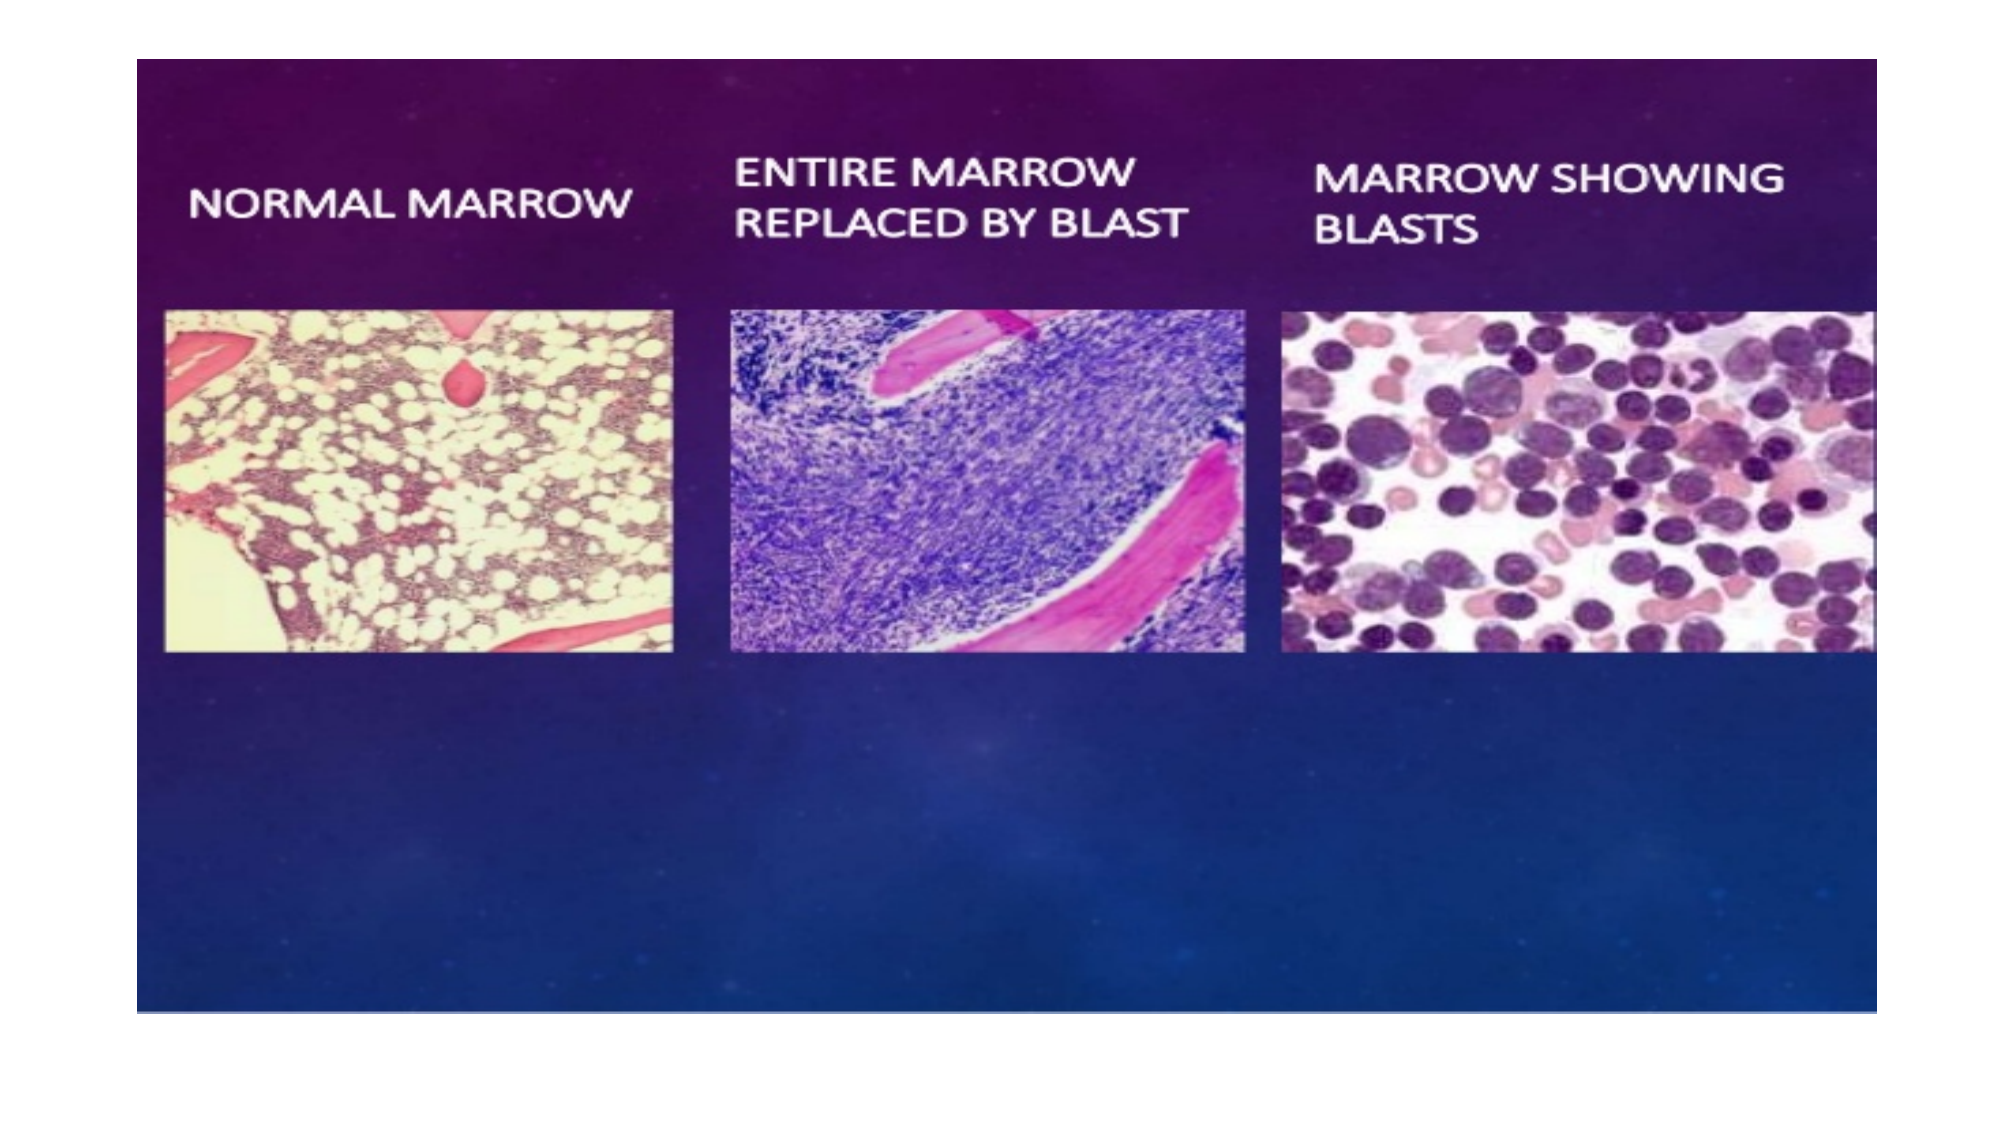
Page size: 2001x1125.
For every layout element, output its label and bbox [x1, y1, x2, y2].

picture [137, 59, 1877, 1014]
